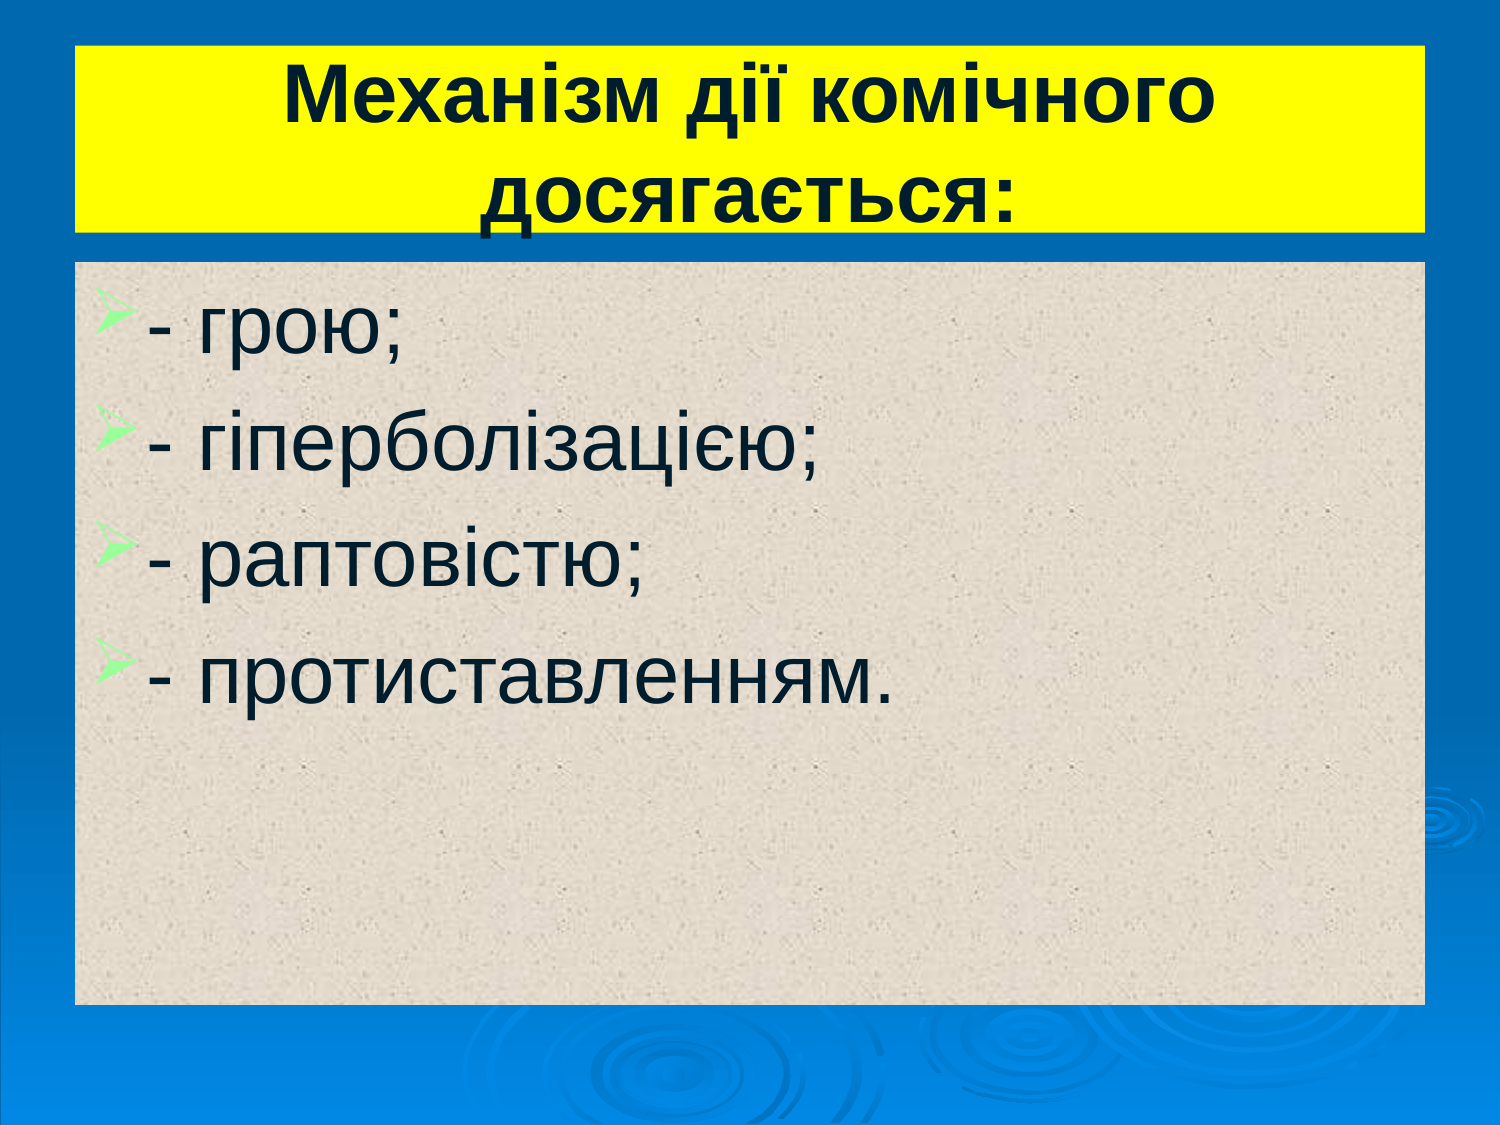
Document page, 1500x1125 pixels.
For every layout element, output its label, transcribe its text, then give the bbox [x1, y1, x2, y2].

list - грою; - гіперболізацією; - раптовістю; - протиставленням. [74, 262, 1426, 1006]
title Механізм дії комічного досягається: [74, 45, 1426, 233]
